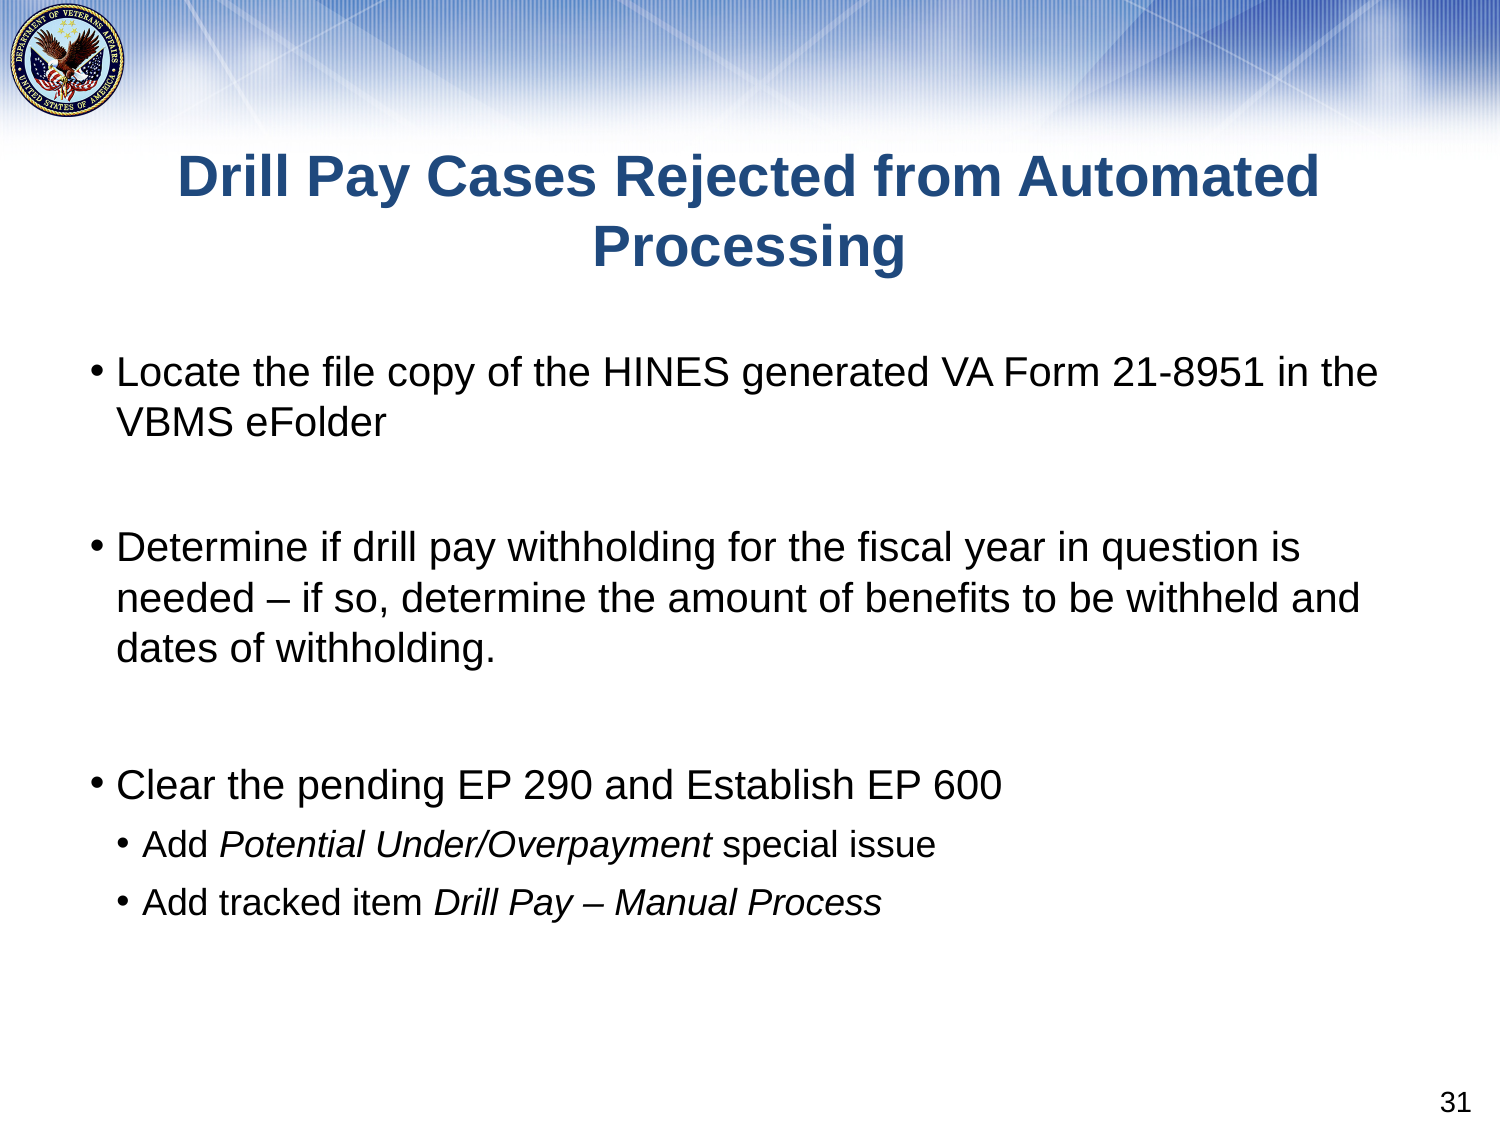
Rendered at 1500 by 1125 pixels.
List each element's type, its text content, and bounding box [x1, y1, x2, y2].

slide_number 31 [1136, 1083, 1487, 1125]
picture [0, 0, 1500, 130]
picture [0, 309, 1500, 1062]
title Drill Pay Cases Rejected from Automated Processing [0, 130, 1500, 309]
list Locate the file copy of the HINES generated VA Form 21-8951 in the VBMS eFolder Determine if drill pay withholding for the fiscal year in question is needed – if so, determine the amount of benefits to be withheld and dates of withholding. Clear the pending EP 290 and Establish EP 600 Add Potential Under/Overpayment special issue Add tracked item Drill Pay – Manual Process [75, 337, 1425, 980]
